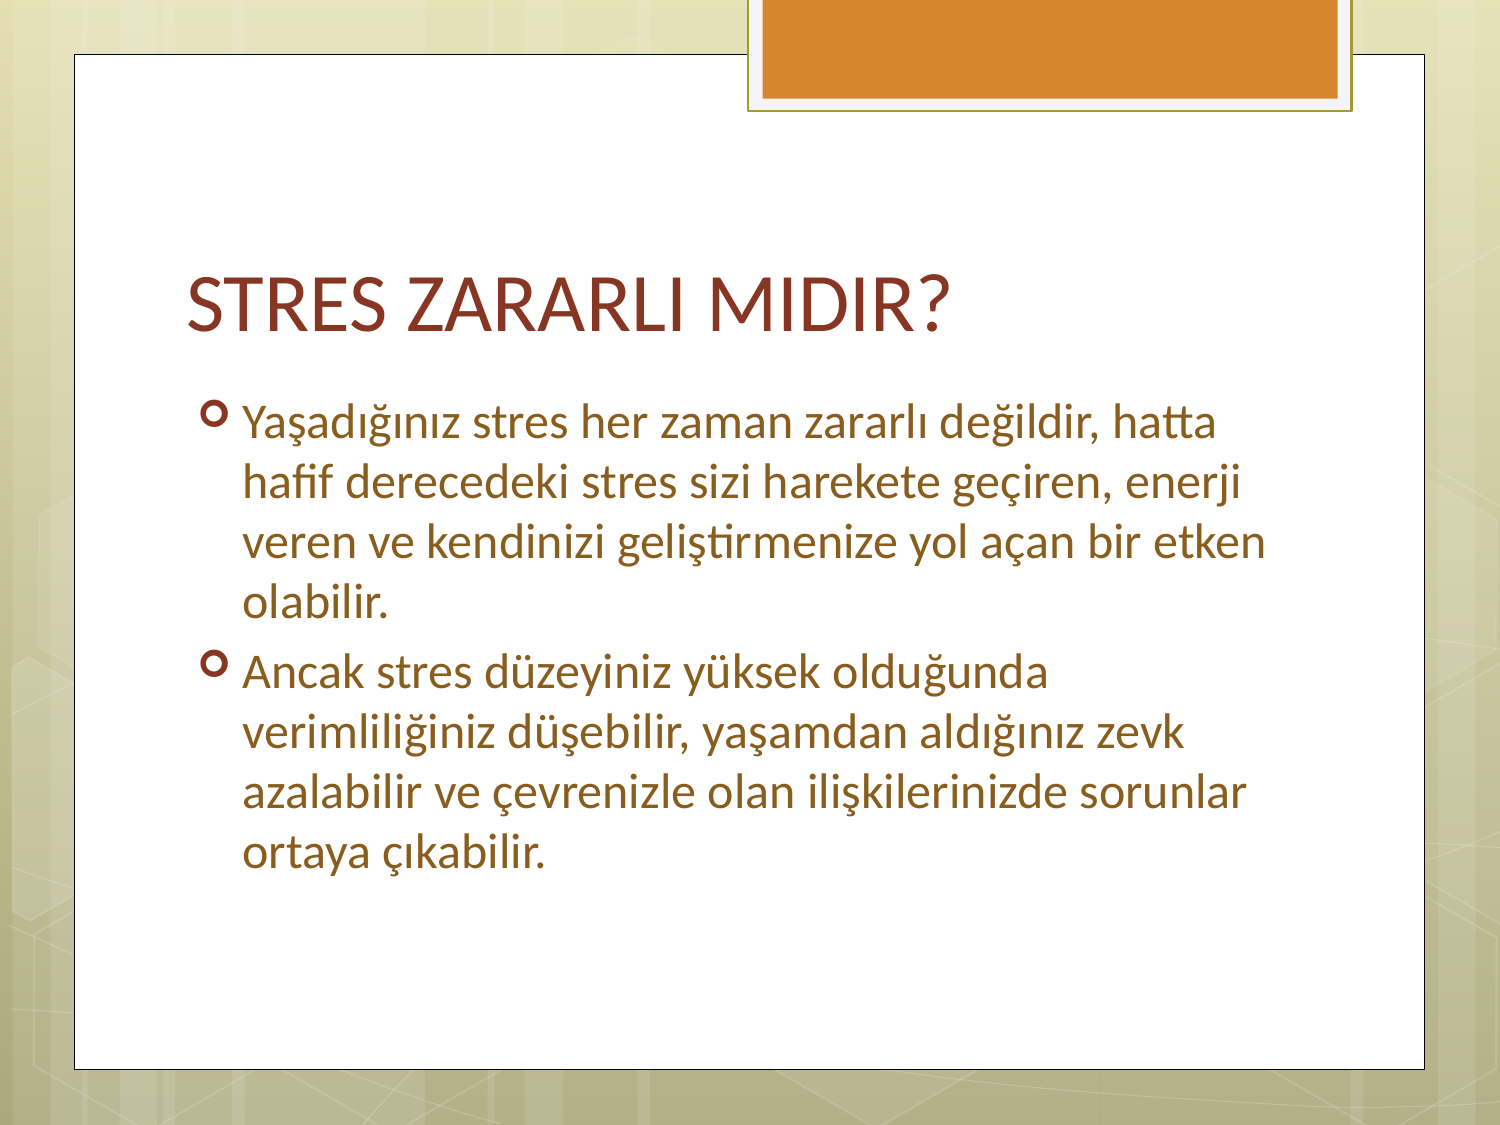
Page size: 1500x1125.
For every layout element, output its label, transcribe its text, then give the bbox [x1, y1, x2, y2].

list Yaşadığınız stres her zaman zararlı değildir, hatta hafif derecedeki stres sizi harekete geçiren, enerji veren ve kendinizi geliştirmenize yol açan bir etken olabilir. Ancak stres düzeyiniz yüksek olduğunda verimliliğiniz düşebilir, yaşamdan aldığınız zevk azalabilir ve çevrenizle olan ilişkilerinizde sorunlar ortaya çıkabilir. [171, 381, 1283, 957]
title STRES ZARARLI MIDIR? [171, 168, 1324, 357]
